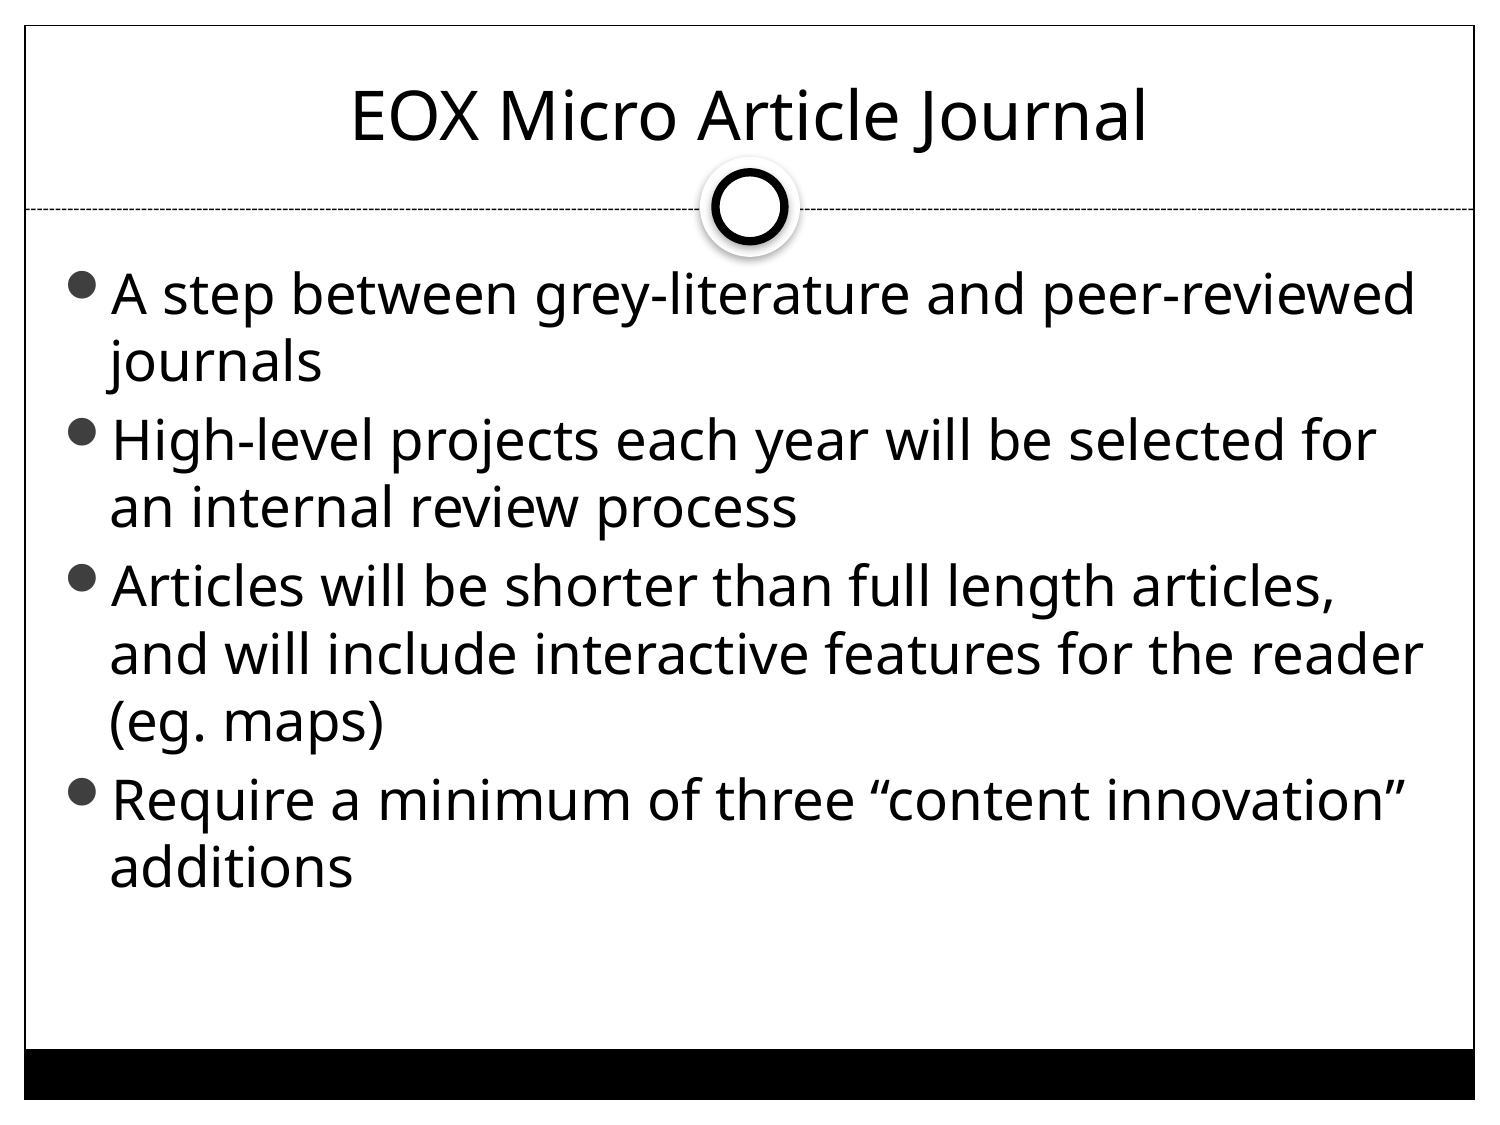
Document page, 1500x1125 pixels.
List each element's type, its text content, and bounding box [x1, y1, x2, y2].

title EOX Micro Article Journal [49, 37, 1450, 162]
list A step between grey-literature and peer-reviewed journals High-level projects each year will be selected for an internal review process Articles will be shorter than full length articles, and will include interactive features for the reader (eg. maps) Require a minimum of three “content innovation” additions [49, 250, 1445, 1001]
